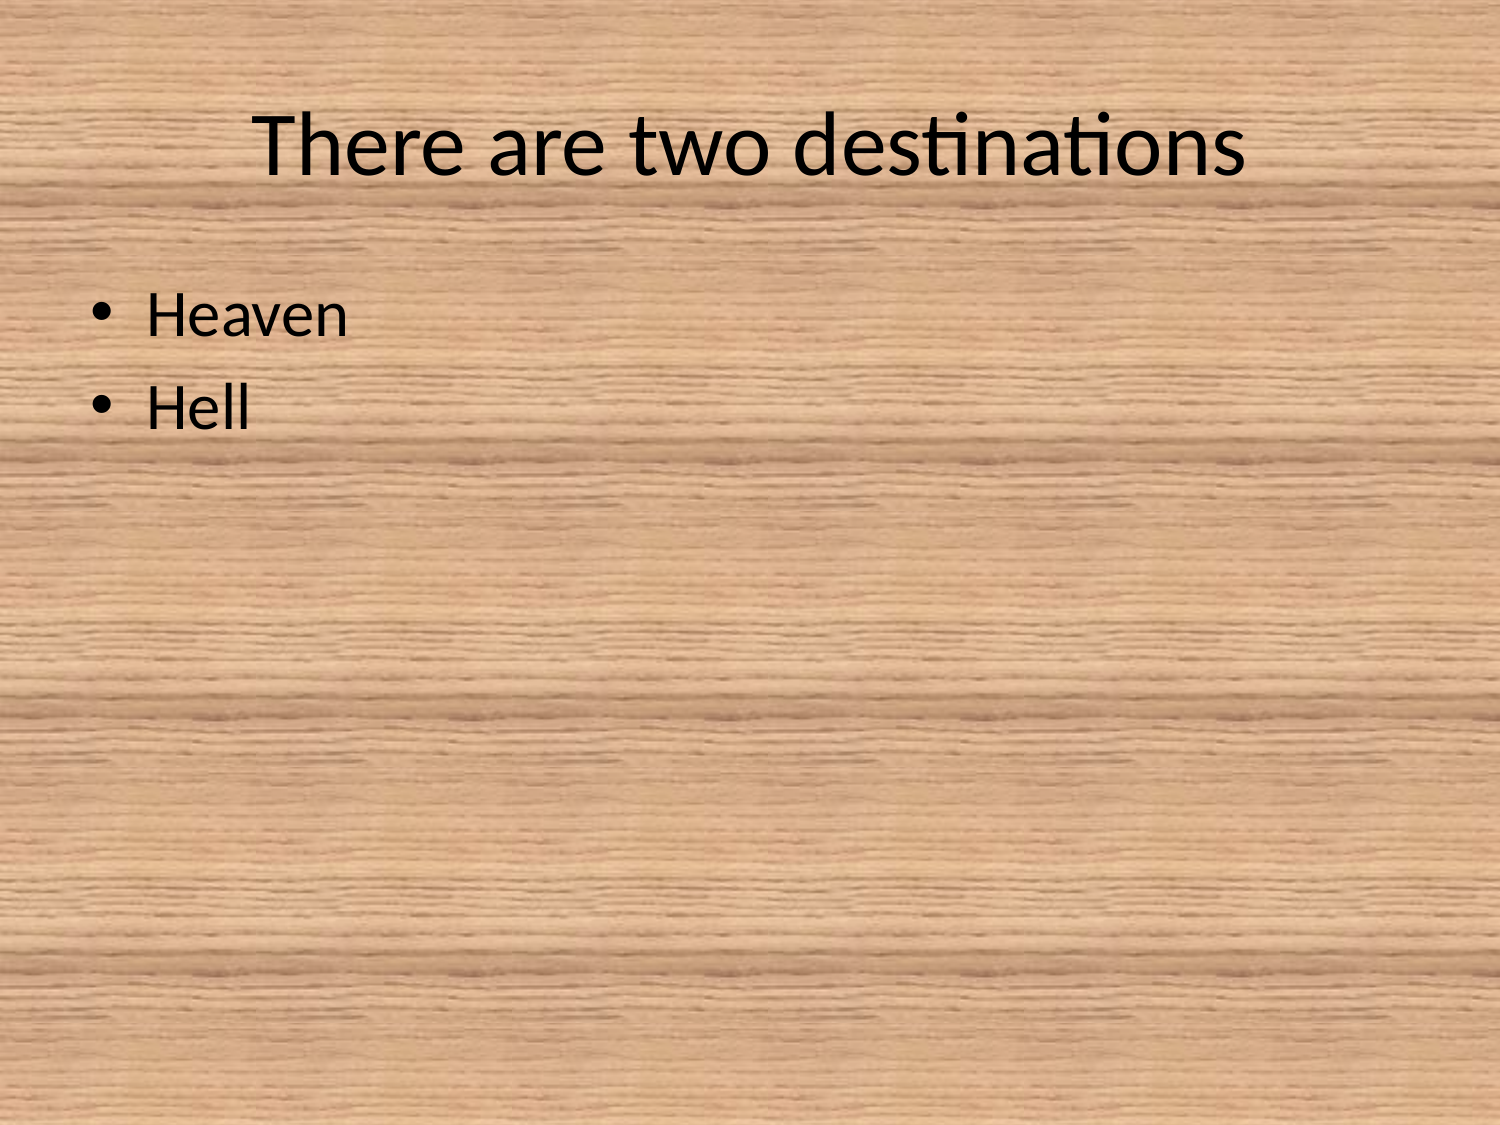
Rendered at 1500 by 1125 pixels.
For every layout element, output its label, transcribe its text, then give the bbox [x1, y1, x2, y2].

title There are two destinations [75, 45, 1425, 233]
list Heaven Hell [75, 262, 1425, 1005]
